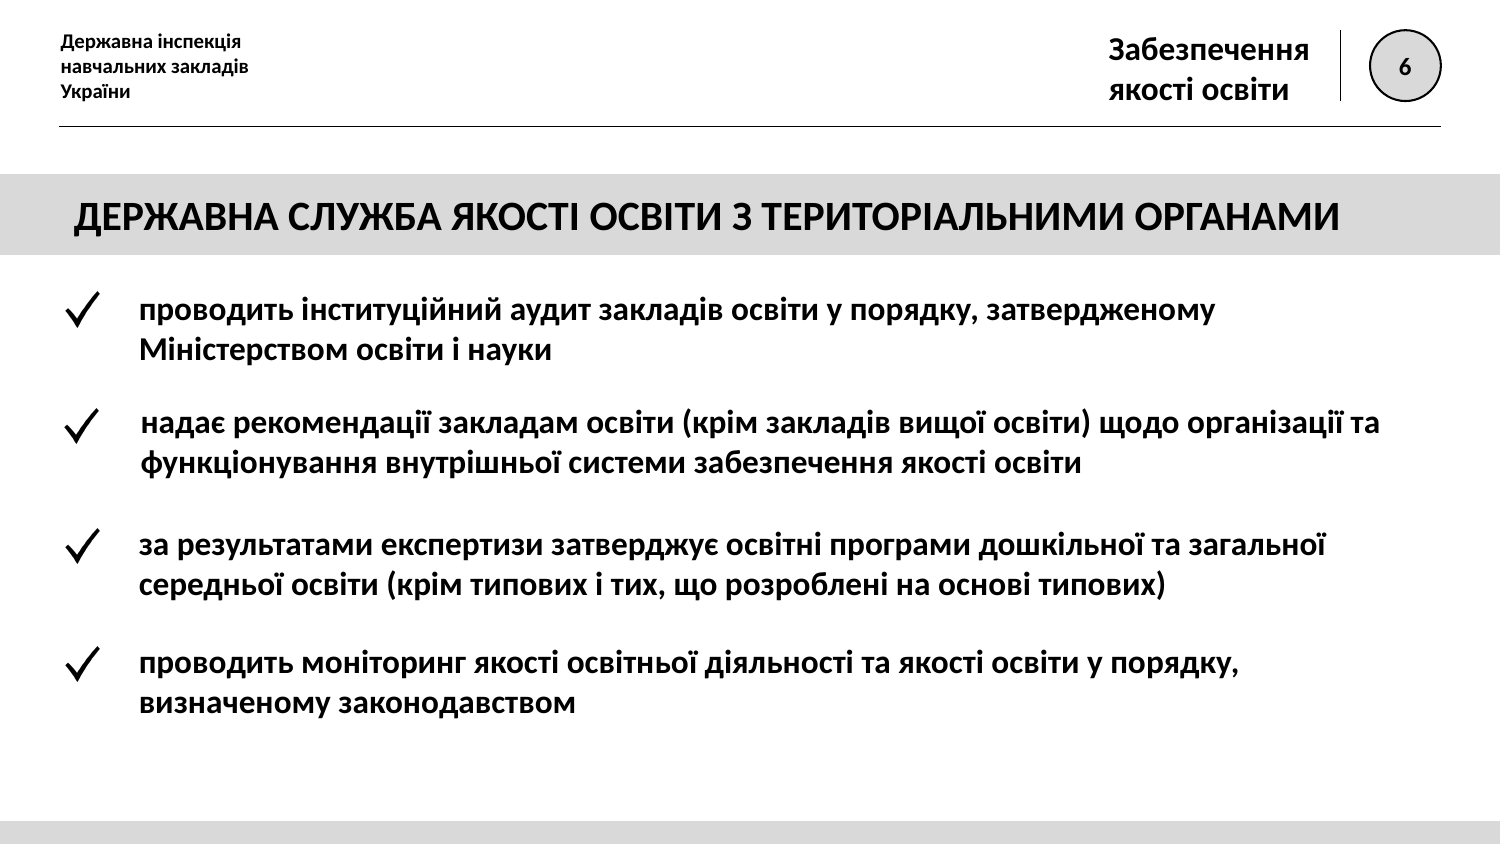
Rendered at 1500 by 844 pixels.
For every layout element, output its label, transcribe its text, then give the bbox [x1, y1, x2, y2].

picture [63, 645, 109, 682]
picture [63, 291, 109, 328]
text_box [0, 821, 1500, 844]
picture [63, 527, 109, 564]
text_box ДЕРЖАВНА СЛУЖБА ЯКОСТІ ОСВІТИ З ТЕРИТОРІАЛЬНИМИ ОРГАНАМИ [58, 181, 1382, 247]
text_box [1367, 28, 1443, 104]
text_box проводить моніторинг якості освітньої діяльності та якості освіти у порядку, визначеному законодавством [123, 633, 1439, 728]
text_box надає рекомендації закладам освіти (крім закладів вищої освіти) щодо організації та функціонування внутрішньої системи забезпечення якості освіти [125, 393, 1441, 488]
text_box [0, 174, 1500, 255]
text_box Державна інспекція навчальних закладів України [45, 20, 264, 110]
text_box проводить інституційний аудит закладів освіти у порядку, затвердженому Міністерством освіти і науки [123, 280, 1441, 375]
text_box Забезпечення якості освіти [1093, 20, 1326, 115]
picture [62, 407, 109, 444]
text_box 6 [1384, 42, 1427, 88]
text_box за результатами експертизи затверджує освітні програми дошкільної та загальної середньої освіти (крім типових і тих, що розроблені на основі типових) [123, 514, 1439, 610]
